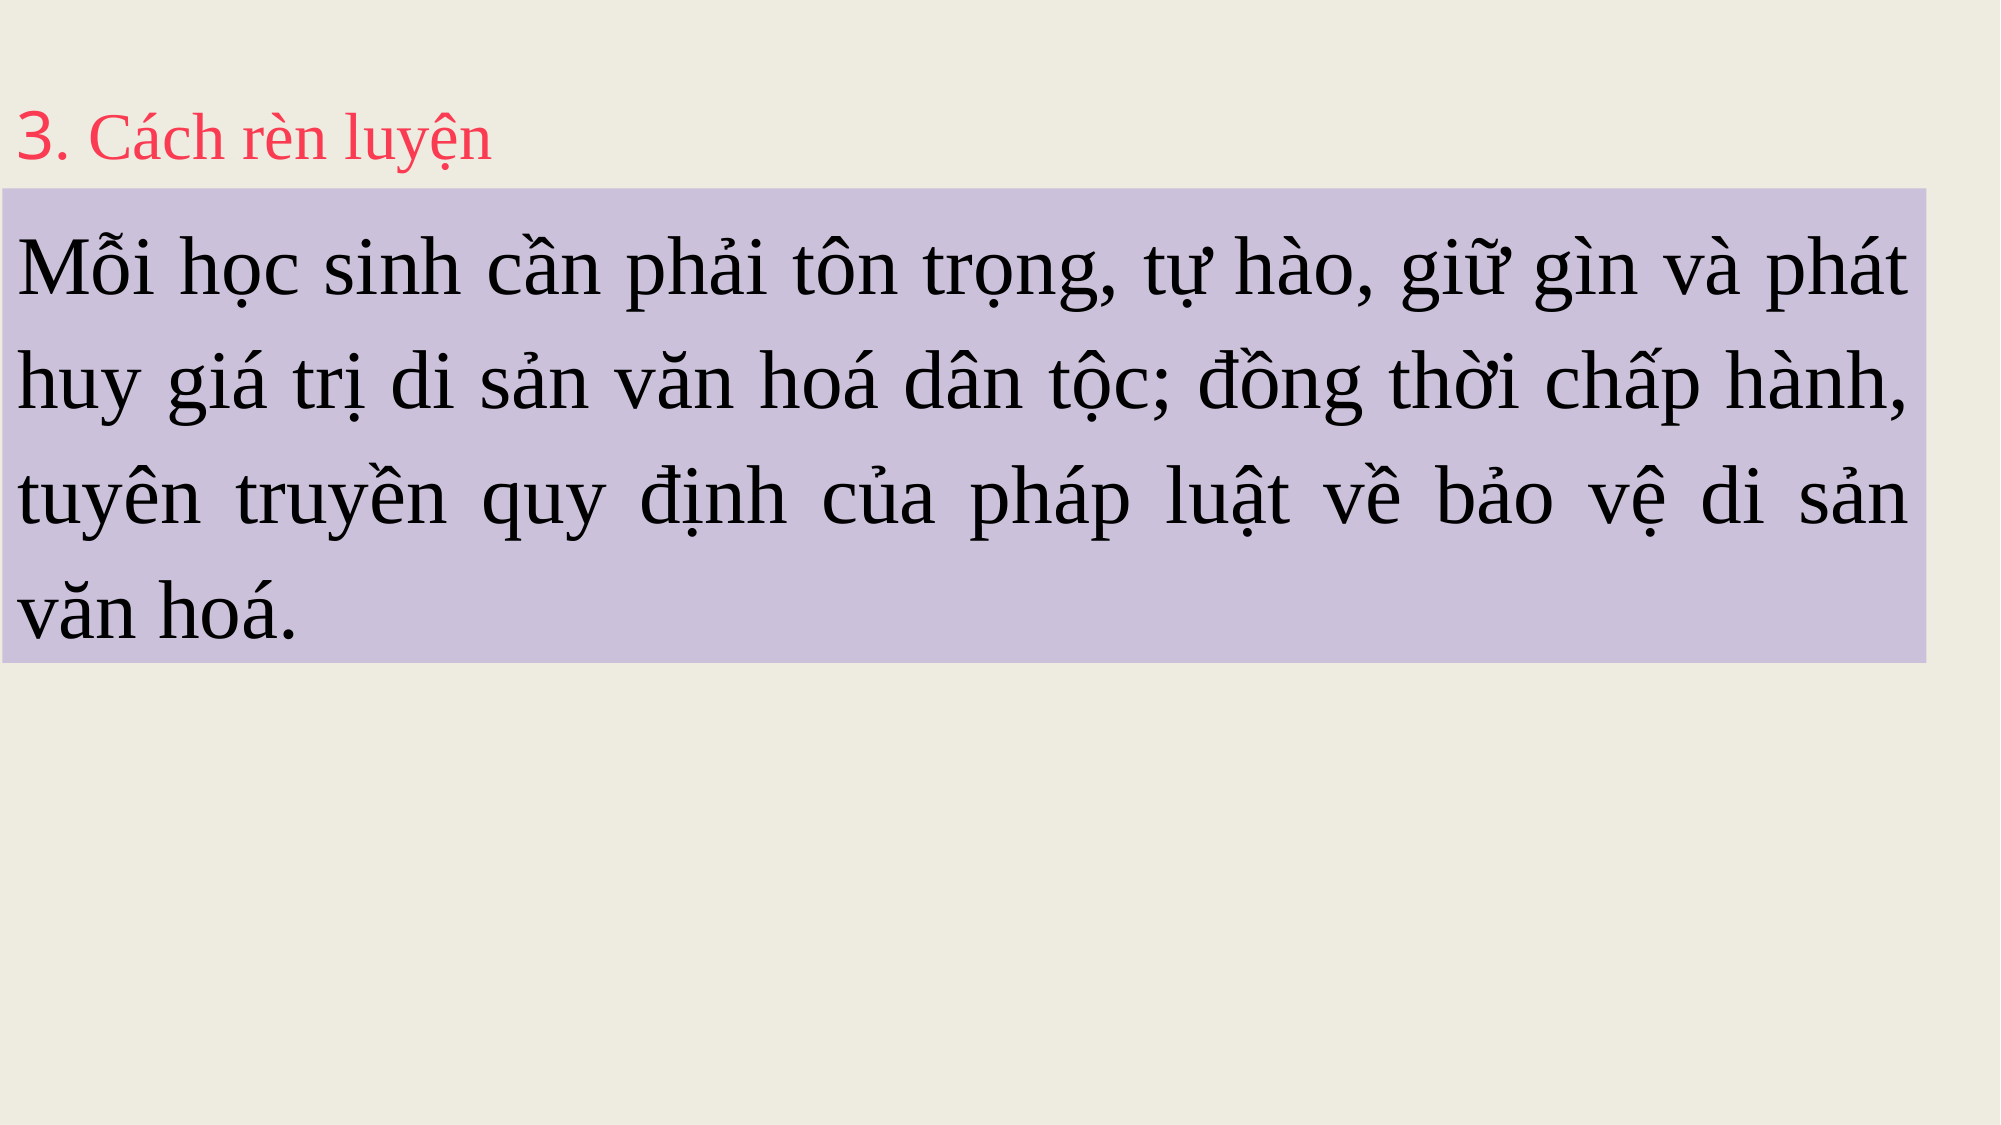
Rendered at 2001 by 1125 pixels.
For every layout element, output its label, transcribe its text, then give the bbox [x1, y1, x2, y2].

text_box 3. Cách rèn luyện [1, 85, 509, 181]
text_box Mỗi học sinh cần phải tôn trọng, tự hào, giữ gìn và phát huy giá trị di sản văn hoá dân tộc; đồng thời chấp hành, tuyên truyền quy định của pháp luật về bảo vệ di sản văn hoá. [2, 188, 1927, 663]
